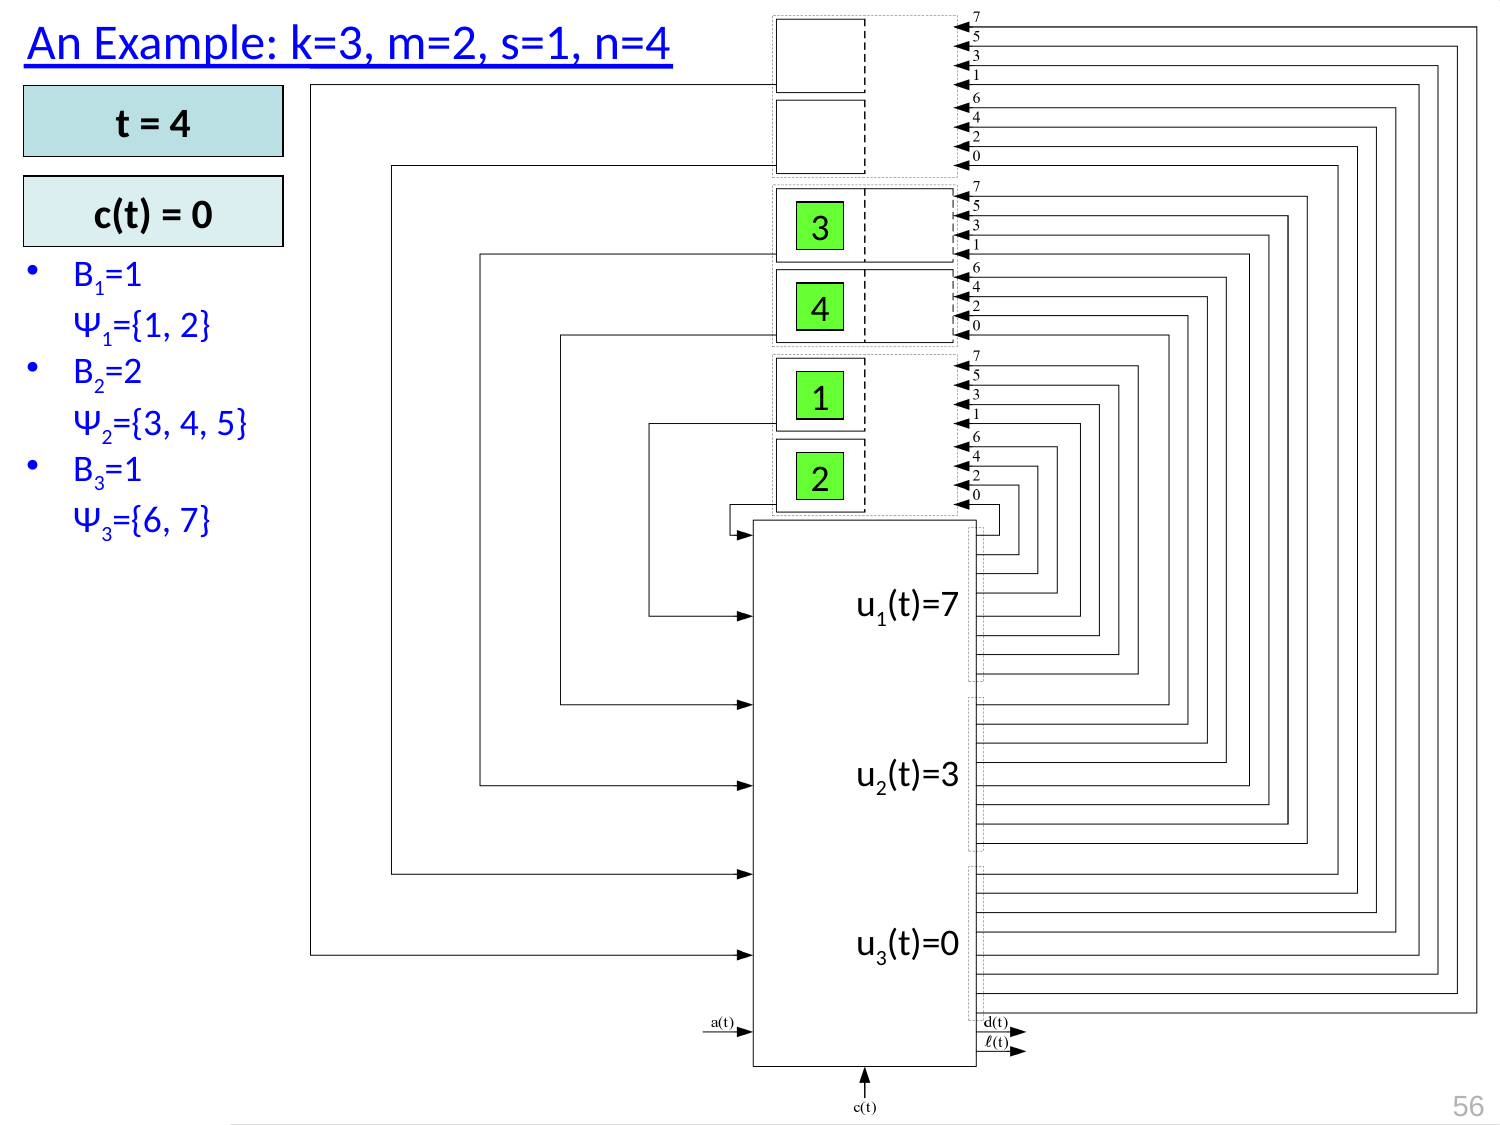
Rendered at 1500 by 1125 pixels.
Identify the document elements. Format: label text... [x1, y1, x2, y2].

picture [229, 0, 1500, 1125]
title An Example: k=3, m=2, s=1, n=4 [11, 0, 227, 77]
text_box c(t) = 0 [23, 175, 224, 247]
text_box B2=2 Ψ2={3, 4, 5} [11, 353, 224, 442]
text_box t = 4 [23, 85, 224, 157]
text_box B3=1 Ψ3={6, 7} [11, 450, 224, 540]
text_box B1=1 Ψ1={1, 2} [11, 255, 224, 345]
